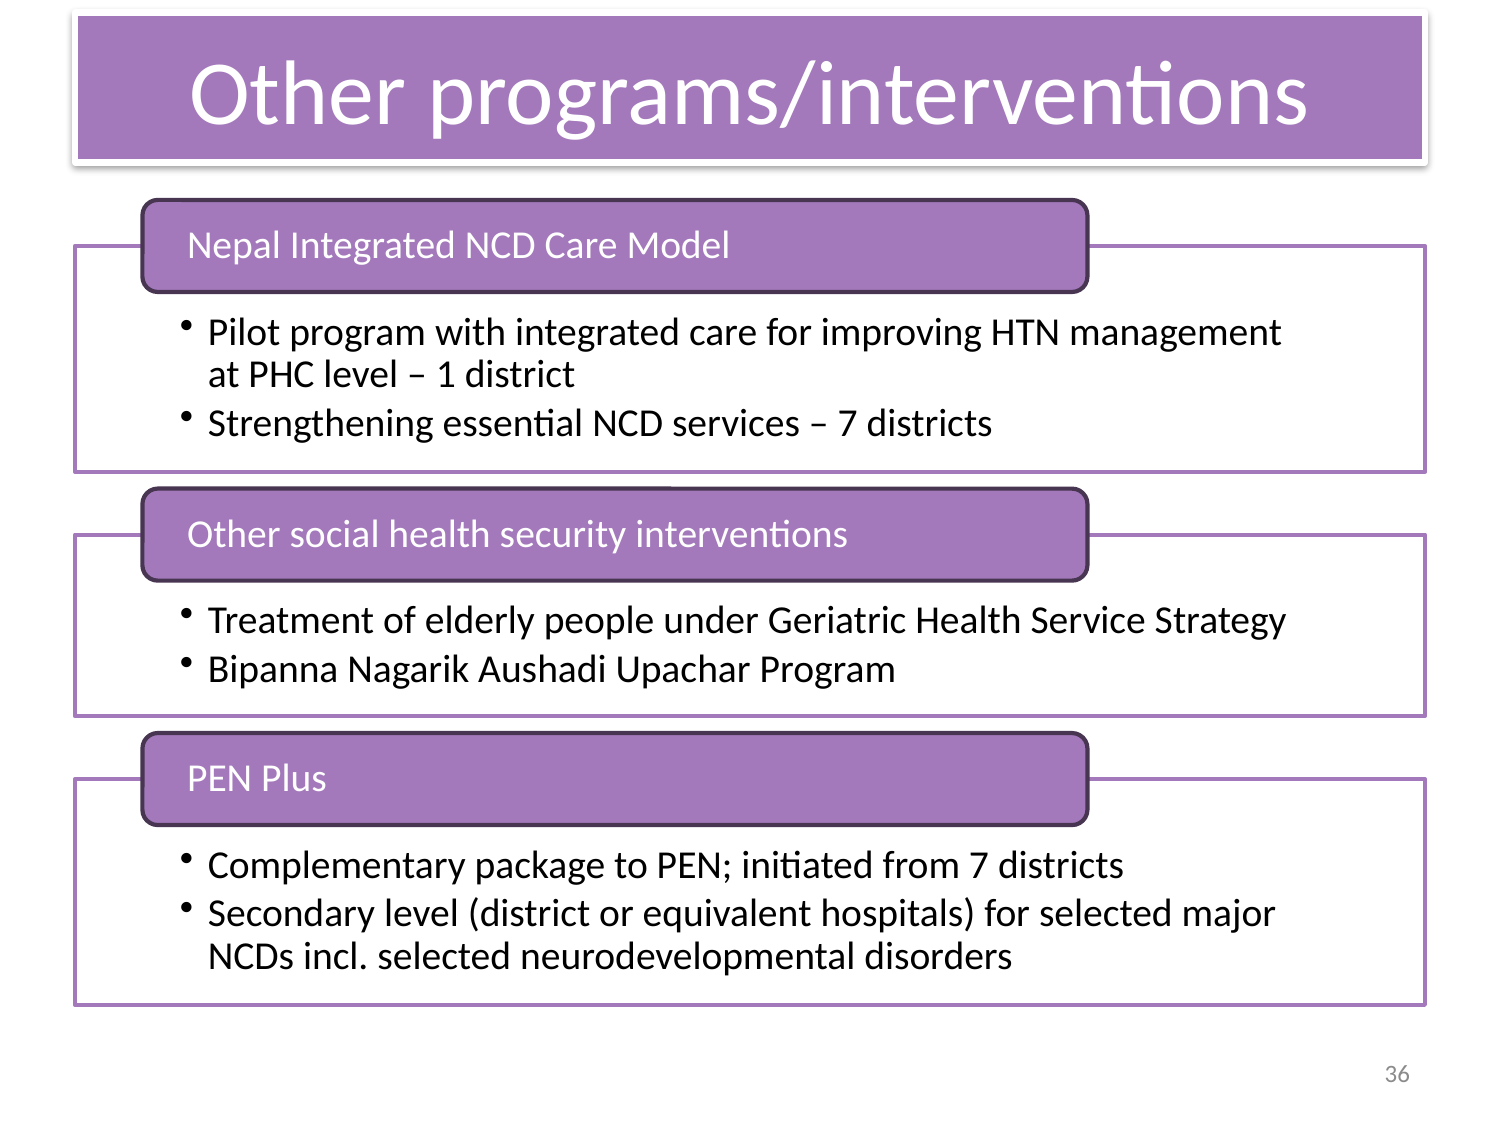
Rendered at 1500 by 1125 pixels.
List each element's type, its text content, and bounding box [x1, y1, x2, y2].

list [74, 199, 1426, 1006]
title Other programs/interventions [72, 9, 1428, 166]
slide_number 36 [1074, 1042, 1425, 1103]
